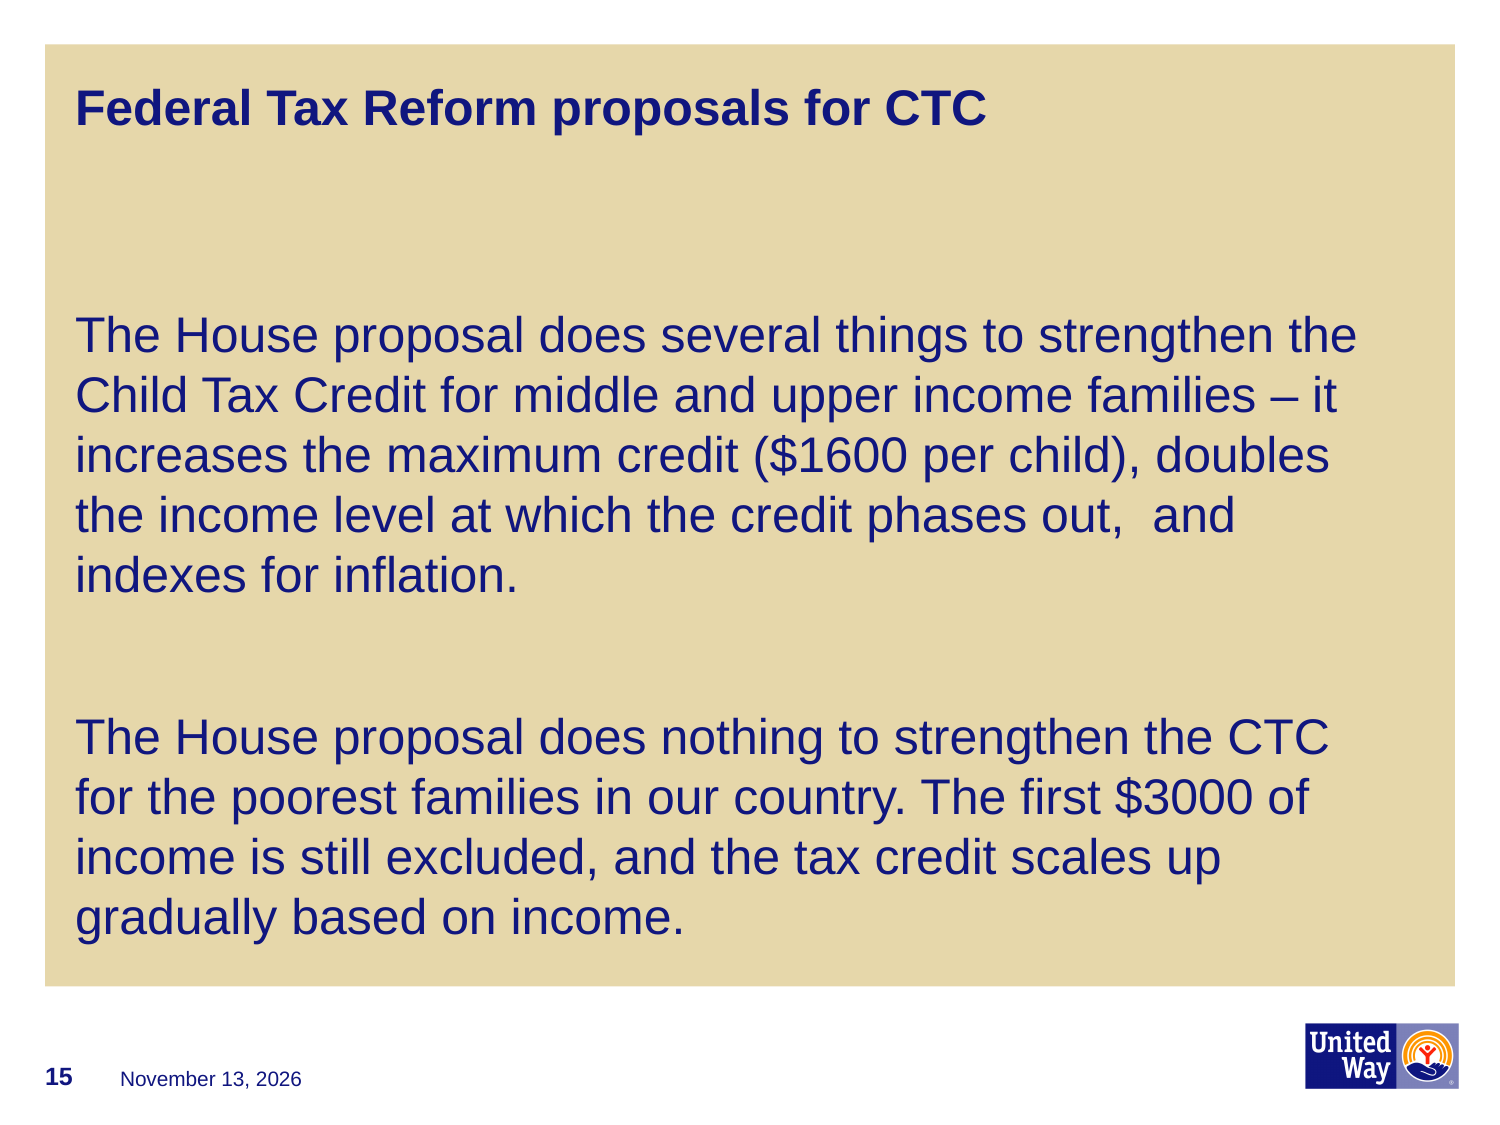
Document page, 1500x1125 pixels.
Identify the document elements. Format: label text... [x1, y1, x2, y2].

slide_number 15 [45, 1027, 121, 1103]
picture [1304, 1022, 1460, 1090]
list The House proposal does several things to strengthen the Child Tax Credit for middle and upper income families – it increases the maximum credit ($1600 per child), doubles the income level at which the credit phases out, and indexes for inflation. The House proposal does nothing to strengthen the CTC for the poorest families in our country. The first $3000 of income is still excluded, and the tax credit scales up gradually based on income. [45, 263, 1455, 984]
footer November 8, 2017 [121, 1027, 1171, 1103]
title Federal Tax Reform proposals for CTC [45, 45, 1455, 233]
